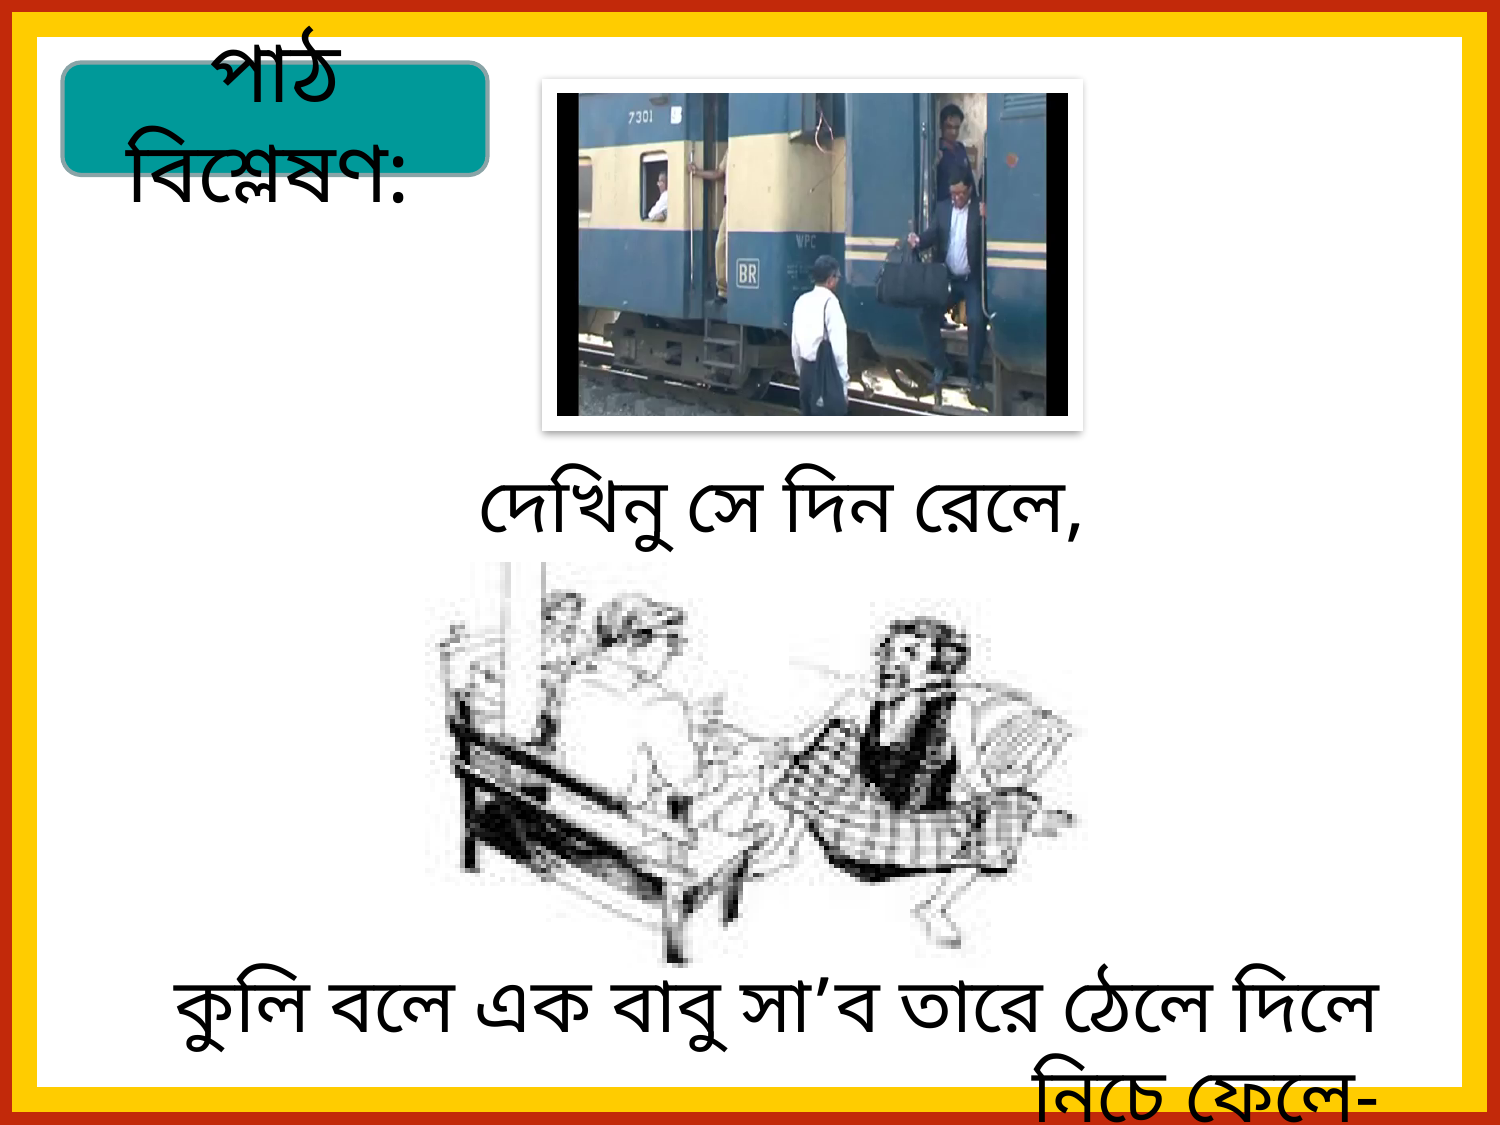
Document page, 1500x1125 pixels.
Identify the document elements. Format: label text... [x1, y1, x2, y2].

text_box [0, 0, 1500, 1125]
text_box পাঠ বিশ্লেষণ: [62, 62, 488, 175]
text_box দেখিনু সে দিন রেলে, [412, 449, 1100, 645]
picture [556, 93, 1069, 417]
text_box কুলি বলে এক বাবু সা’ব তারে ঠেলে দিলে নিচে ফেলে- [125, 949, 1394, 1125]
text_box [24, 24, 1475, 1100]
picture [424, 562, 1088, 968]
